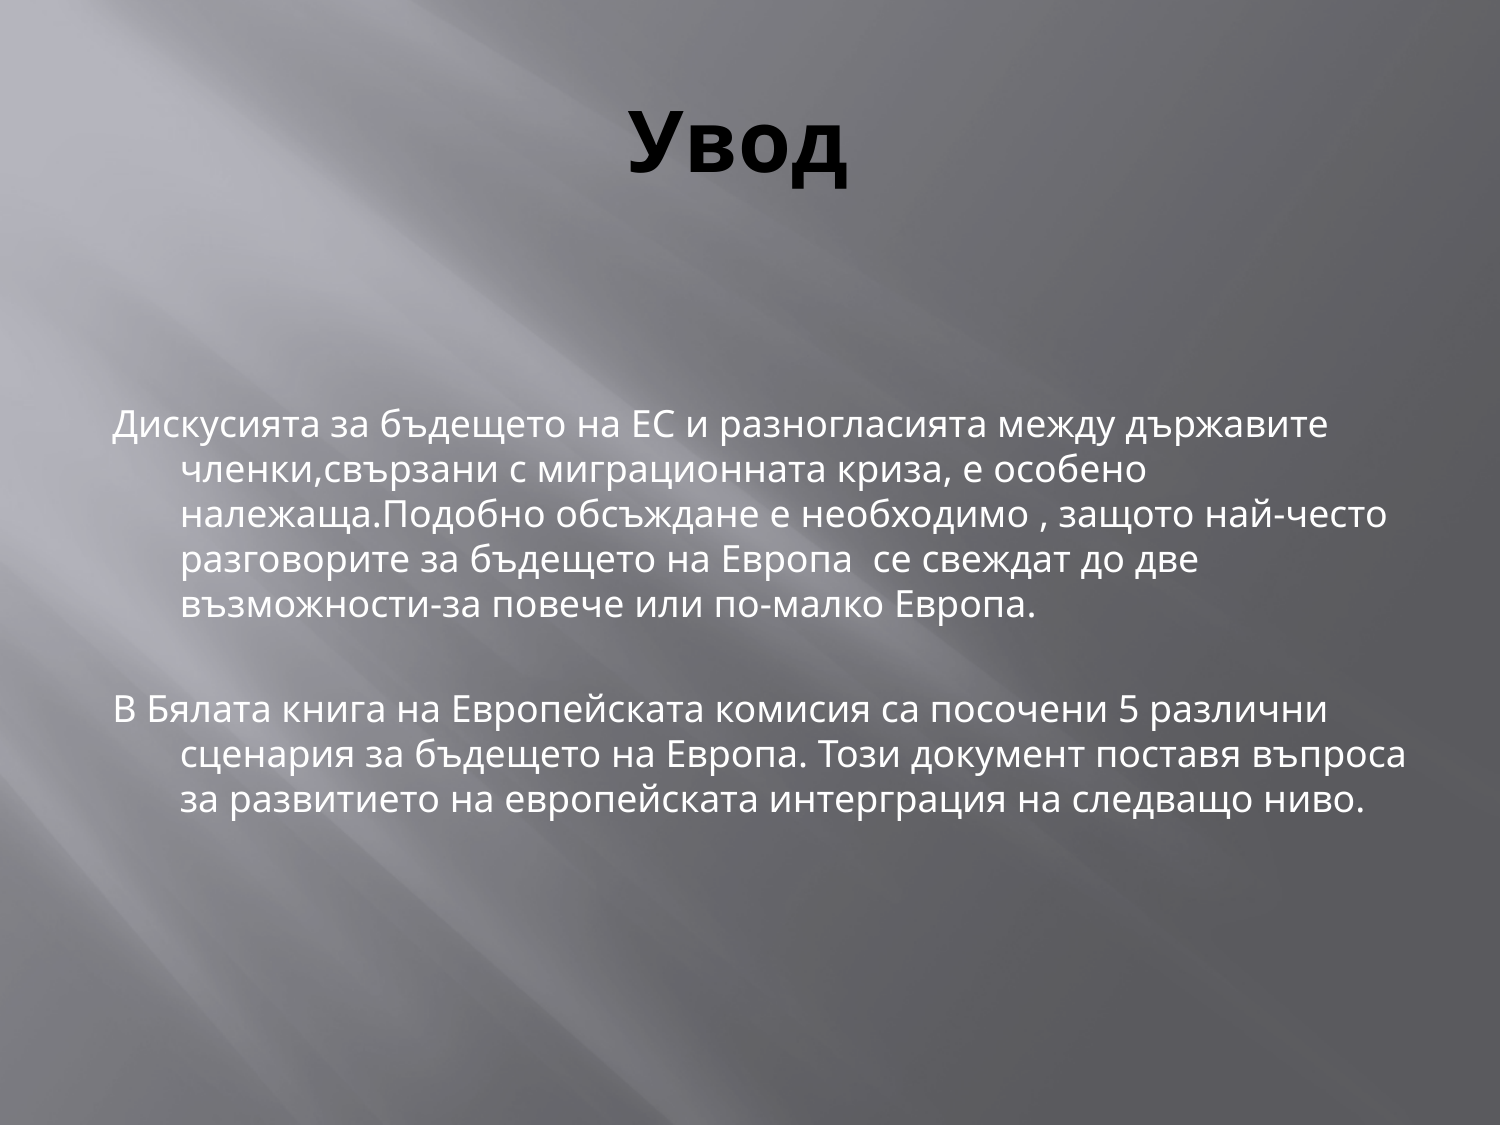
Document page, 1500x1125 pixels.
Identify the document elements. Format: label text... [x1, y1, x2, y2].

list Дискусията за бъдещето на ЕС и разногласията между държавите членки,свързани с миграционната криза, е особено належаща.Подобно обсъждане е необходимо , защото най-често разговорите за бъдещето на Европа се свеждат до две възможности-за повече или по-малко Европа. В Бялата книга на Европейската комисия са посочени 5 различни сценария за бъдещето на Европа. Този документ поставя въпроса за развитието на европейската интерграция на следващо ниво. [75, 339, 1425, 1035]
title Увод [75, 45, 1425, 233]
